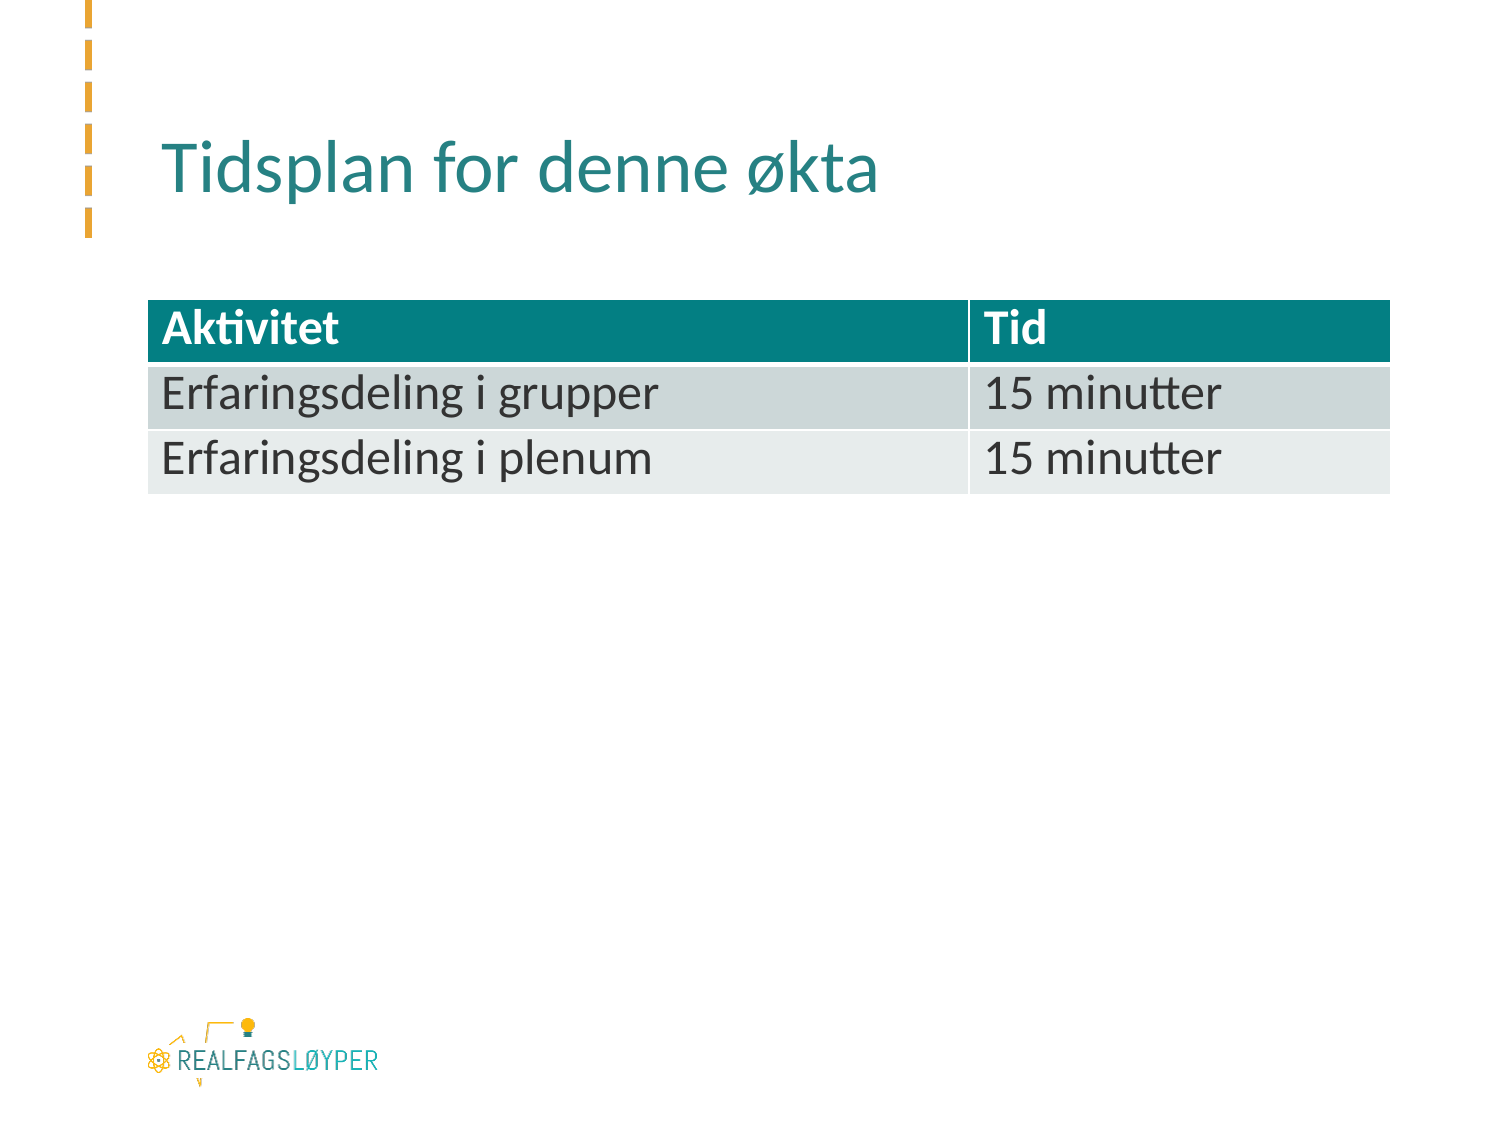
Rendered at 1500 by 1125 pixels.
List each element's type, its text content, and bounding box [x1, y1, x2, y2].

table_cell Erfaringsdeling i grupper [148, 367, 968, 429]
table_cell Erfaringsdeling i plenum [148, 431, 968, 494]
picture [146, 1018, 380, 1089]
table_cell 15 minutter [970, 431, 1390, 494]
title Tidsplan for denne økta [146, 59, 1391, 278]
table_header Tid [970, 300, 1390, 362]
table_header Aktivitet [148, 300, 968, 362]
picture [85, 0, 92, 238]
table_cell 15 minutter [970, 367, 1390, 429]
